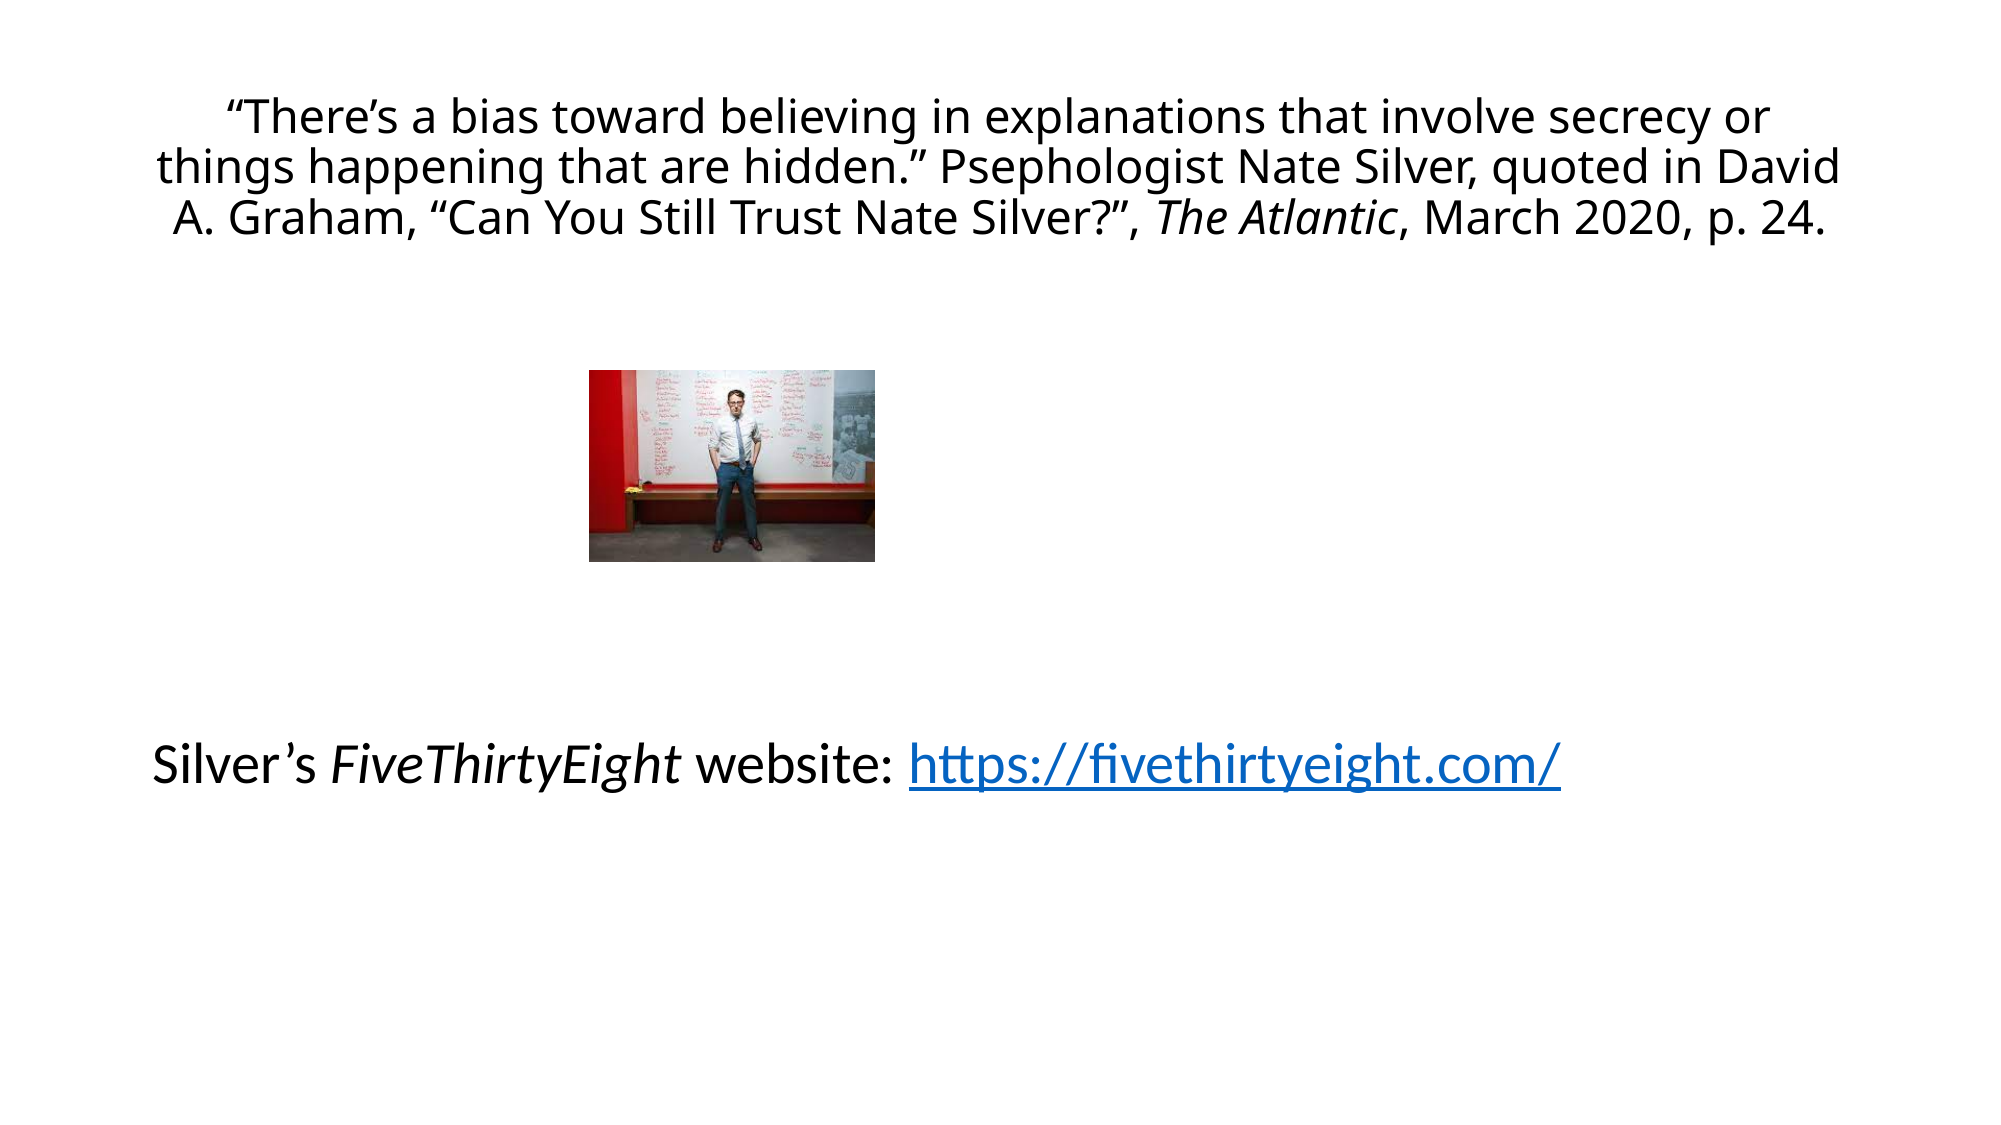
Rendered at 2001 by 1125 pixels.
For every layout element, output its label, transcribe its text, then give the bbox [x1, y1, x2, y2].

title “There’s a bias toward believing in explanations that involve secrecy or things happening that are hidden.” Psephologist Nate Silver, quoted in David A. Graham, “Can You Still Trust Nate Silver?”, The Atlantic, March 2020, p. 24. [137, 59, 1863, 278]
picture [589, 370, 875, 562]
list Silver’s FiveThirtyEight website: https://fivethirtyeight.com/ [137, 299, 1863, 1014]
